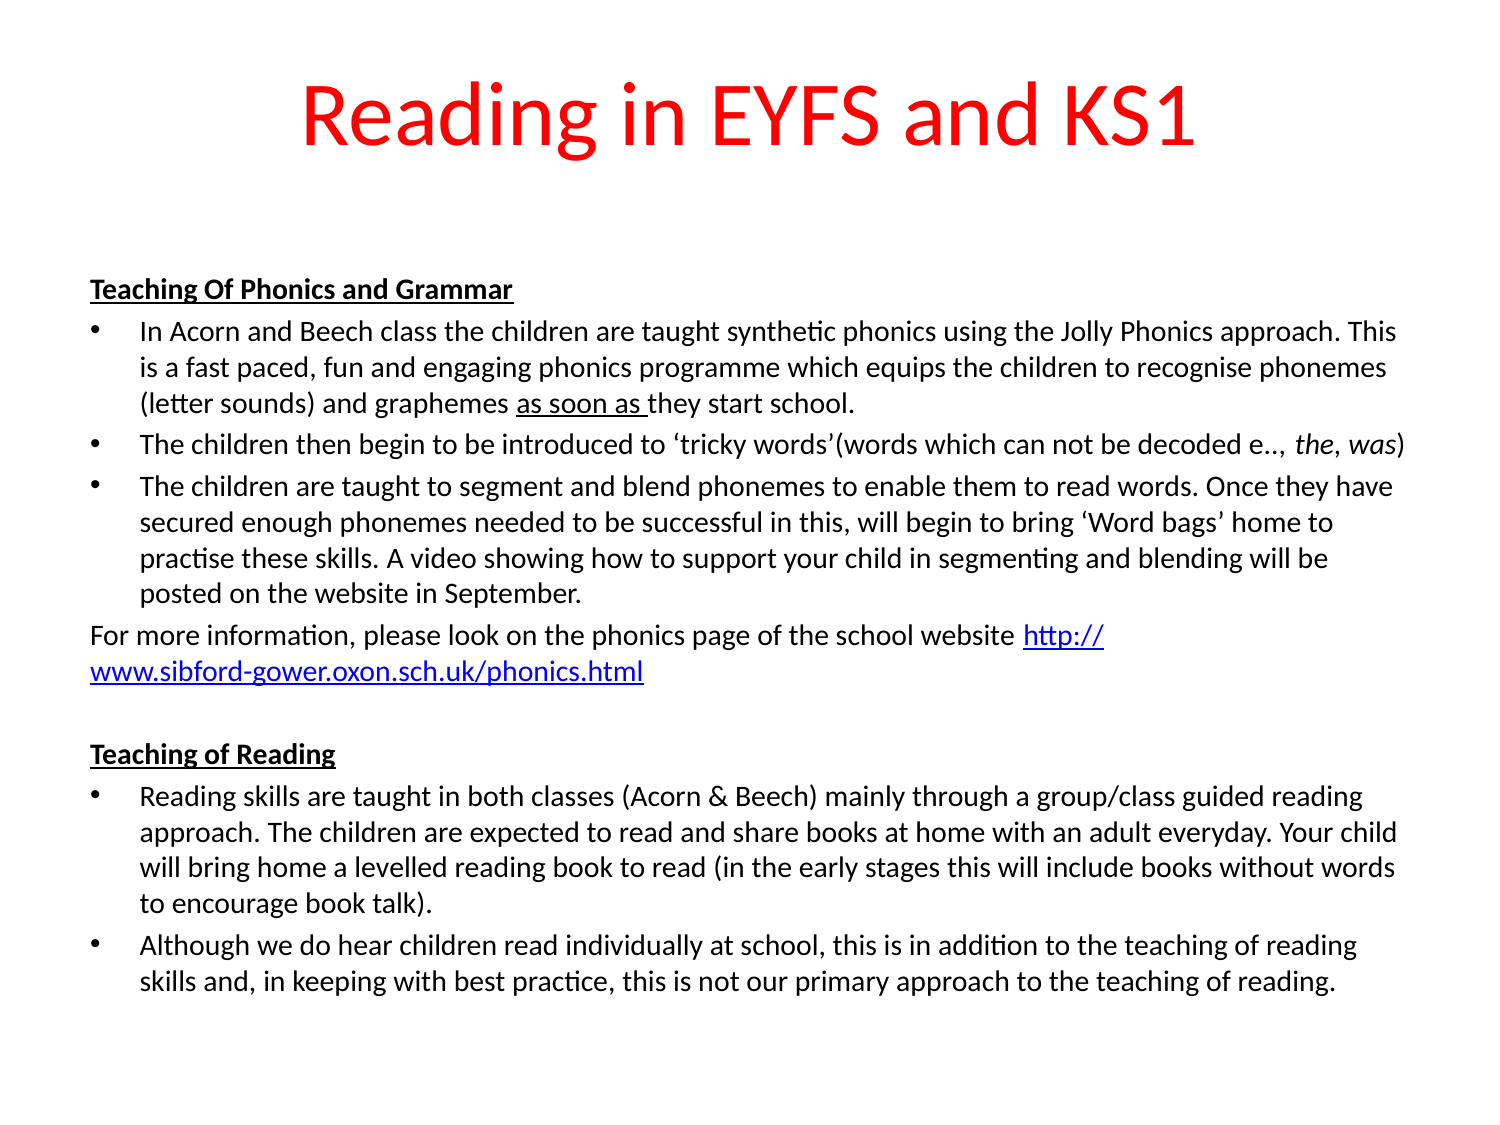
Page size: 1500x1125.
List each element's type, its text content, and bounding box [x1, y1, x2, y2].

title Reading in EYFS and KS1 [75, 45, 1425, 173]
list Teaching Of Phonics and Grammar In Acorn and Beech class the children are taught synthetic phonics using the Jolly Phonics approach. This is a fast paced, fun and engaging phonics programme which equips the children to recognise phonemes (letter sounds) and graphemes as soon as they start school. The children then begin to be introduced to ‘tricky words’(words which can not be decoded e.., the, was) The children are taught to segment and blend phonemes to enable them to read words. Once they have secured enough phonemes needed to be successful in this, will begin to bring ‘Word bags’ home to practise these skills. A video showing how to support your child in segmenting and blending will be posted on the website in September. For more information, please look on the phonics page of the school website http://www.sibford-gower.oxon.sch.uk/phonics.html Teaching of Reading Reading skills are taught in both classes (Acorn & Beech) mainly through a group/class guided reading approach. The children are expected to read and share books at home with an adult everyday. Your child will bring home a levelled reading book to read (in the early stages this will include books without words to encourage book talk). Although we do hear children read individually at school, this is in addition to the teaching of reading skills and, in keeping with best practice, this is not our primary approach to the teaching of reading. [75, 262, 1425, 1047]
